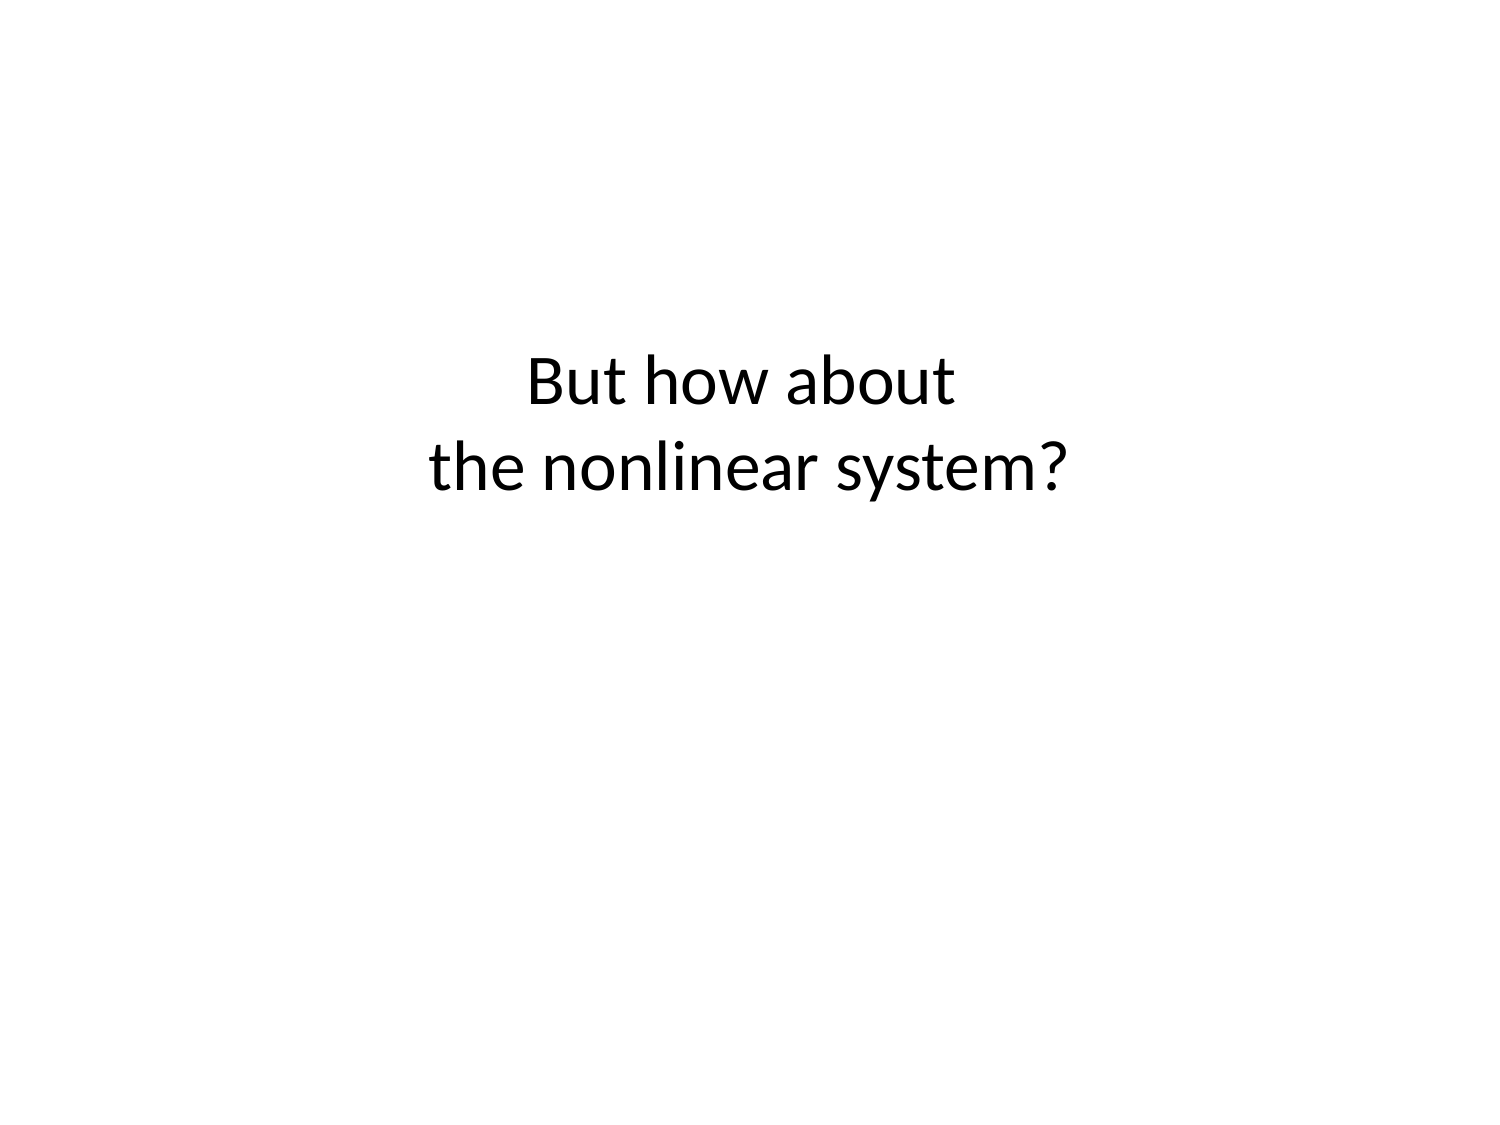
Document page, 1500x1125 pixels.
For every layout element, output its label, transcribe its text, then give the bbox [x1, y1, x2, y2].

title But how about the nonlinear system? [75, 324, 1425, 513]
